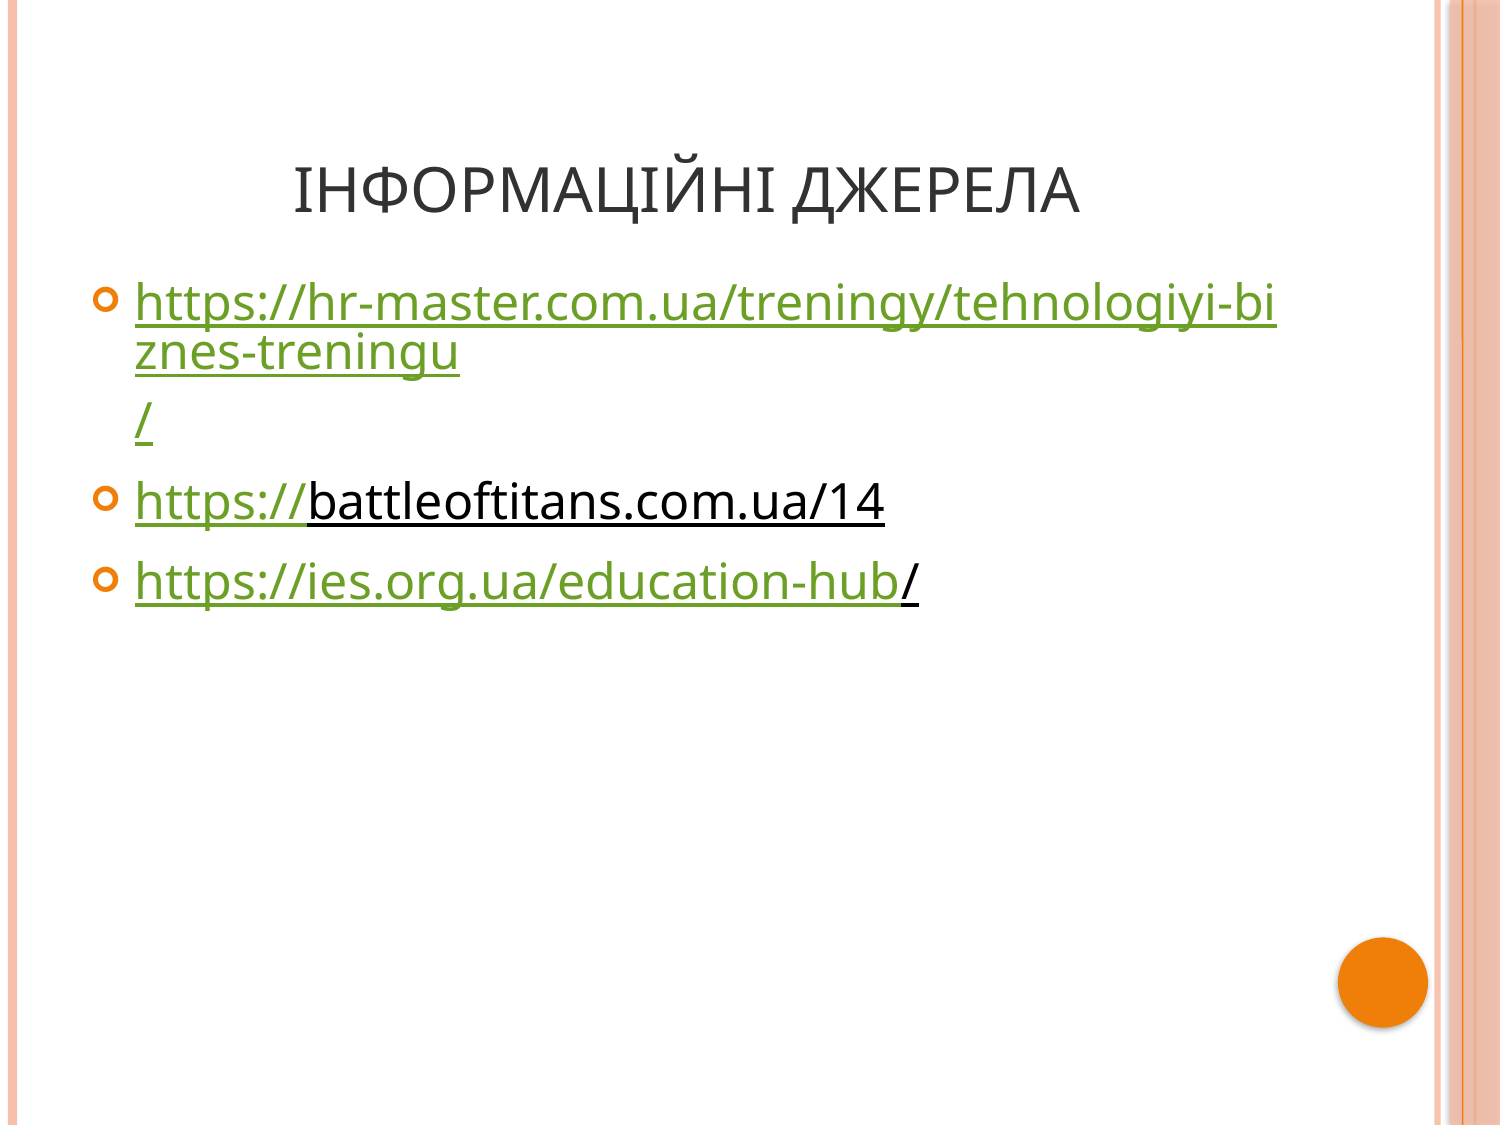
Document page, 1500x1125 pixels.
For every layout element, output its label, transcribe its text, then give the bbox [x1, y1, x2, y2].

list https://hr-master.com.ua/treningy/tehnologiyi-biznes-treningu/ https://battleoftitans.com.ua/14 https://ies.org.ua/education-hub/ [74, 262, 1301, 1063]
title Інформаційні джерела [75, 45, 1300, 233]
